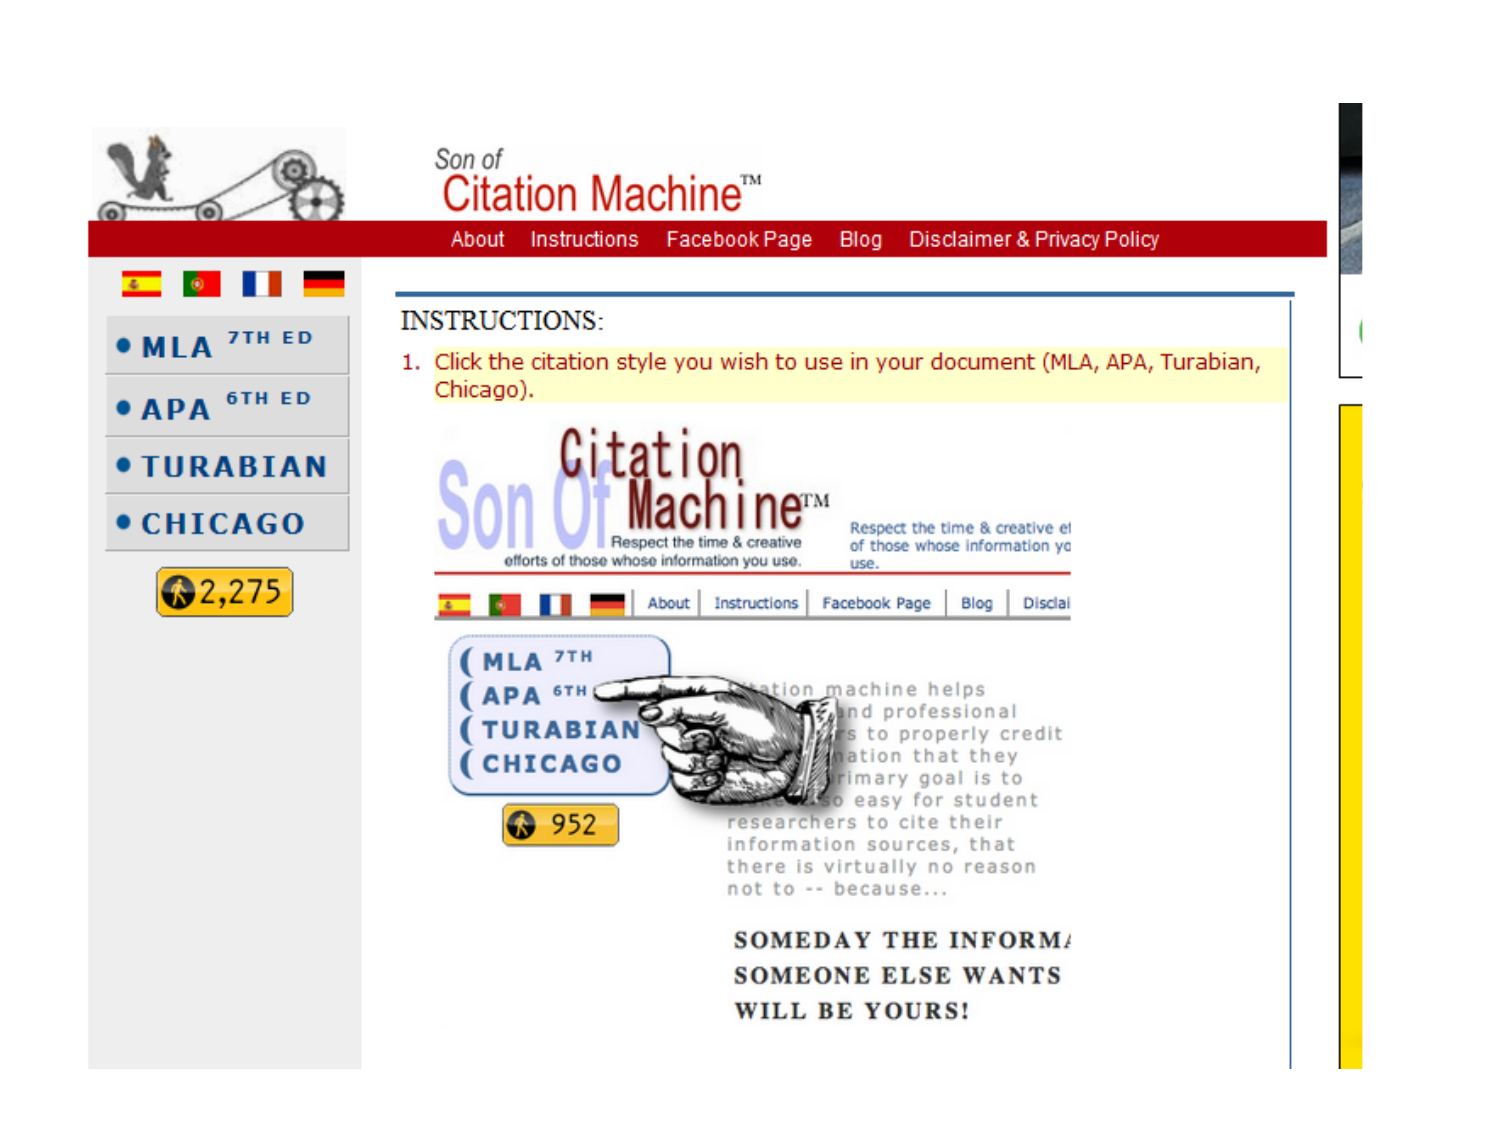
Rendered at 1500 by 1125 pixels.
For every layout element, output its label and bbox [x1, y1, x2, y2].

picture [74, 102, 1363, 1069]
